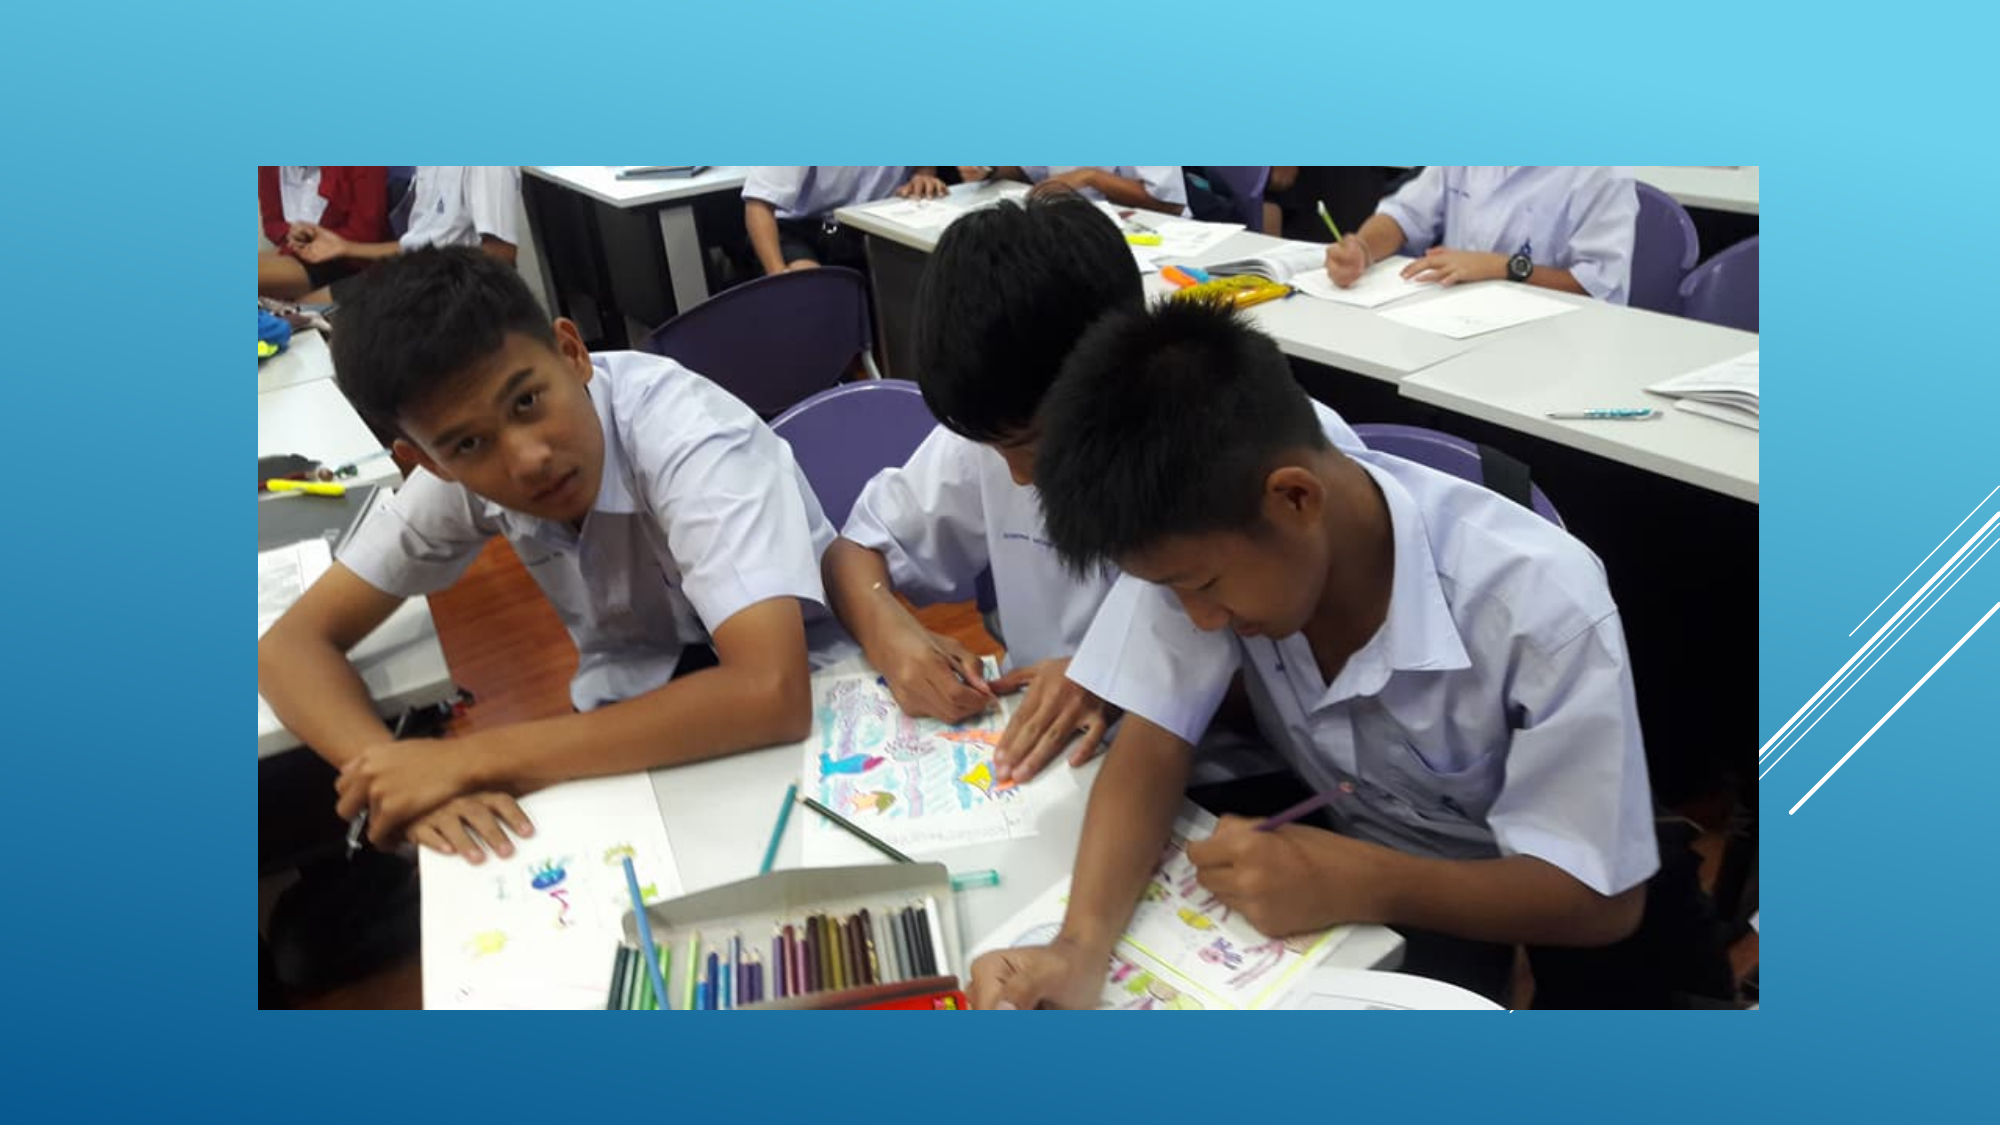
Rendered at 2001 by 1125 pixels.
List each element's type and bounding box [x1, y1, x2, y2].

picture [258, 165, 1759, 1011]
